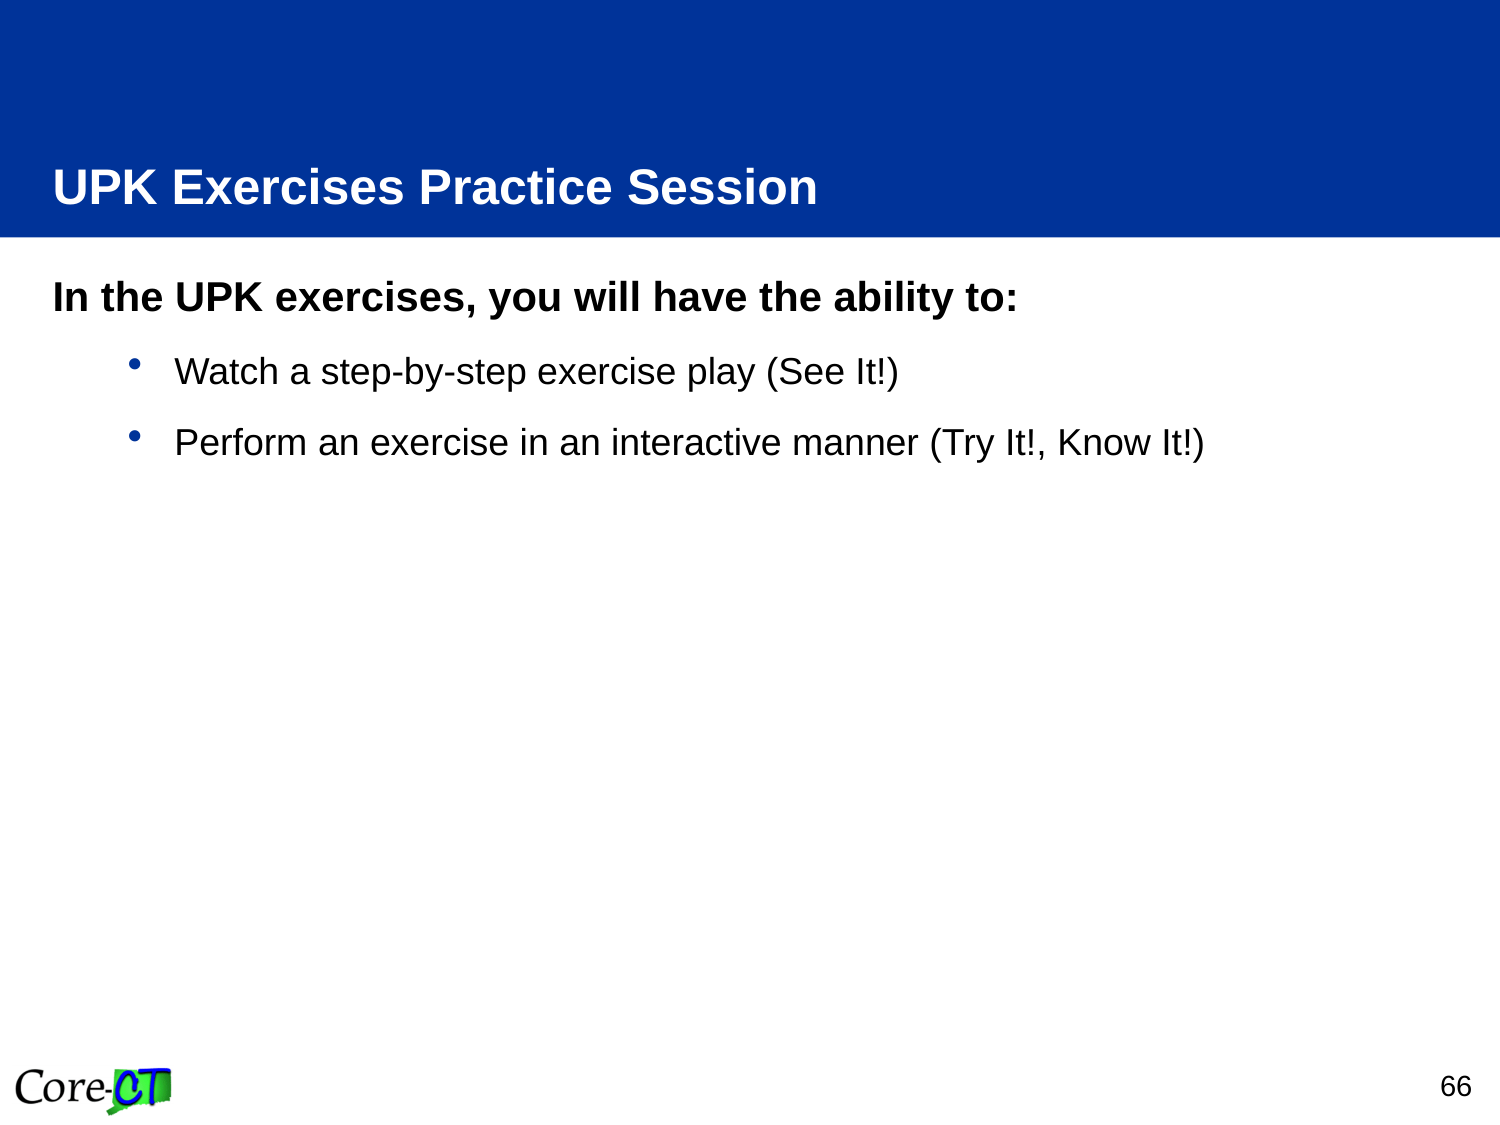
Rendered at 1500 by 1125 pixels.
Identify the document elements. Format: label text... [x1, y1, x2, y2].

list In the UPK exercises, you will have the ability to: Watch a step-by-step exercise play (See It!) Perform an exercise in an interactive manner (Try It!, Know It!) [37, 262, 1388, 1005]
title UPK Exercises Practice Session [37, 137, 1388, 233]
slide_number 66 [1137, 1059, 1488, 1125]
picture [12, 1065, 174, 1116]
